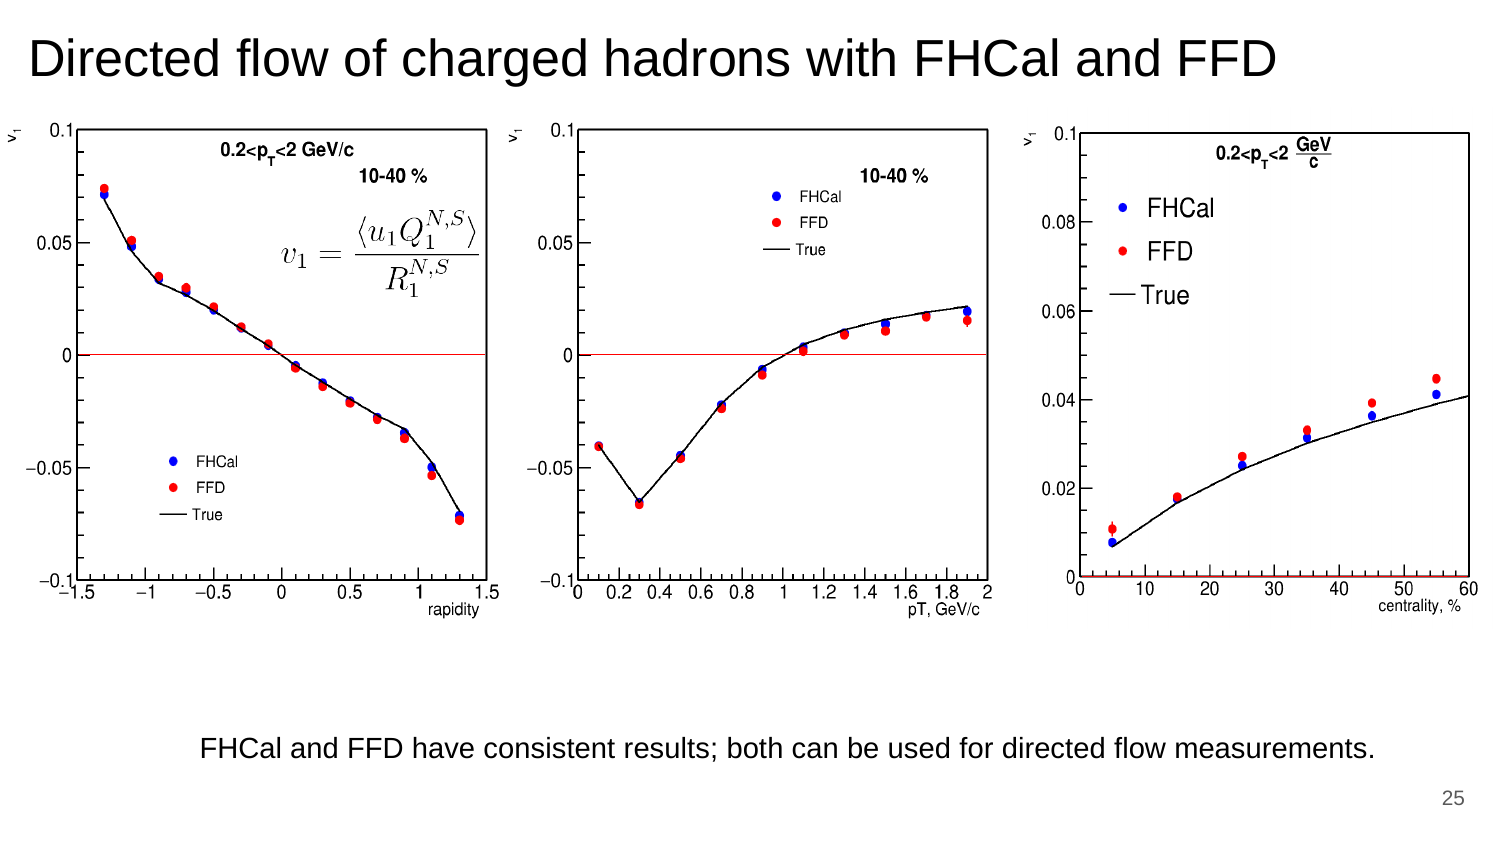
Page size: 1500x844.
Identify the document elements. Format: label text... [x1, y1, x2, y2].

slide_number 25 [1389, 764, 1480, 830]
picture [0, 102, 1500, 633]
text_box FHCal and FFD have consistent results; both can be used for directed flow measurements. [184, 714, 1393, 780]
text_box Directed flow of charged hadrons with FHCal and FFD [0, 9, 1307, 103]
